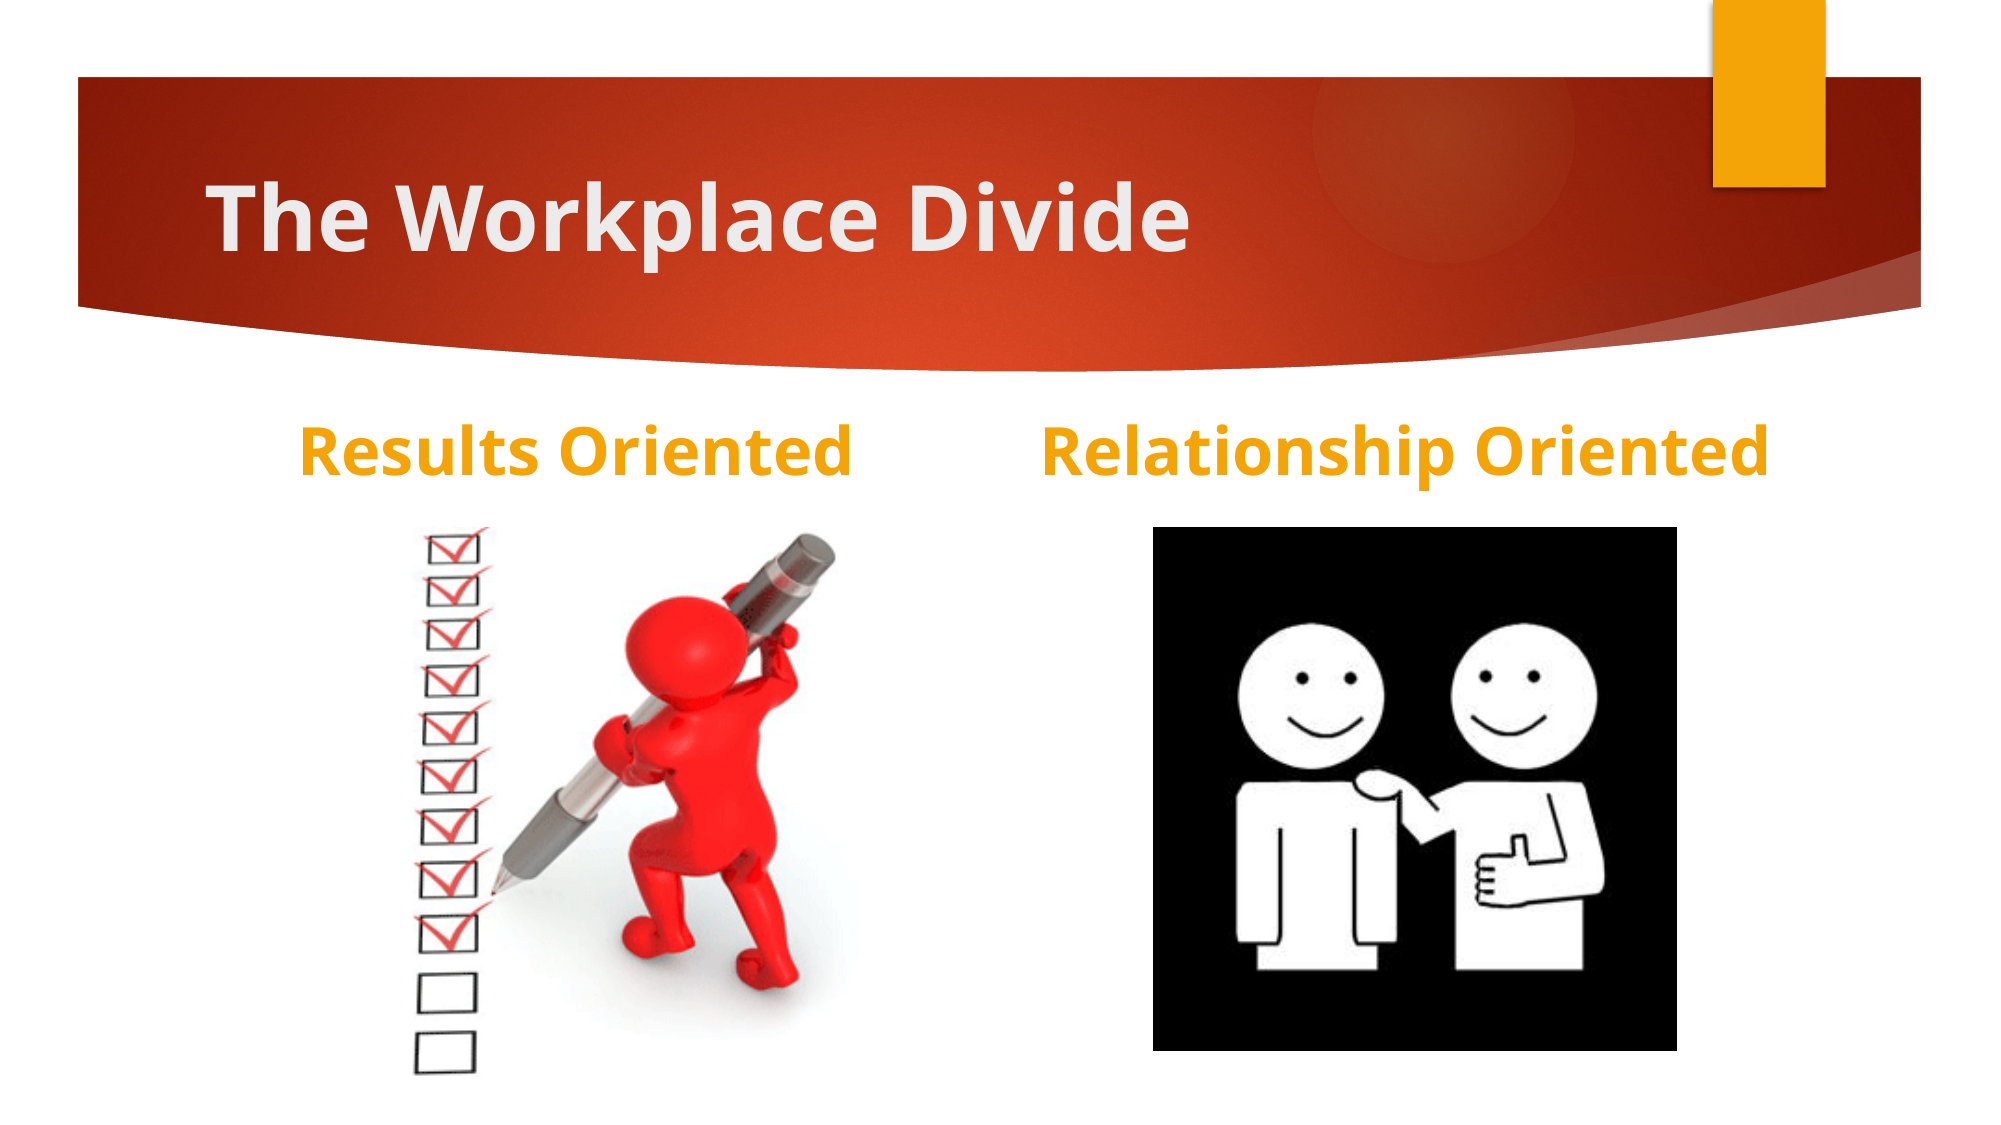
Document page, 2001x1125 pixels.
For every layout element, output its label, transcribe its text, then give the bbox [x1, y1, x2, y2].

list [1152, 526, 1677, 1051]
title The Workplace Divide [189, 155, 1627, 275]
list Results Oriented [189, 401, 981, 497]
list Relationship Oriented [1018, 396, 1810, 497]
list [393, 526, 861, 1088]
